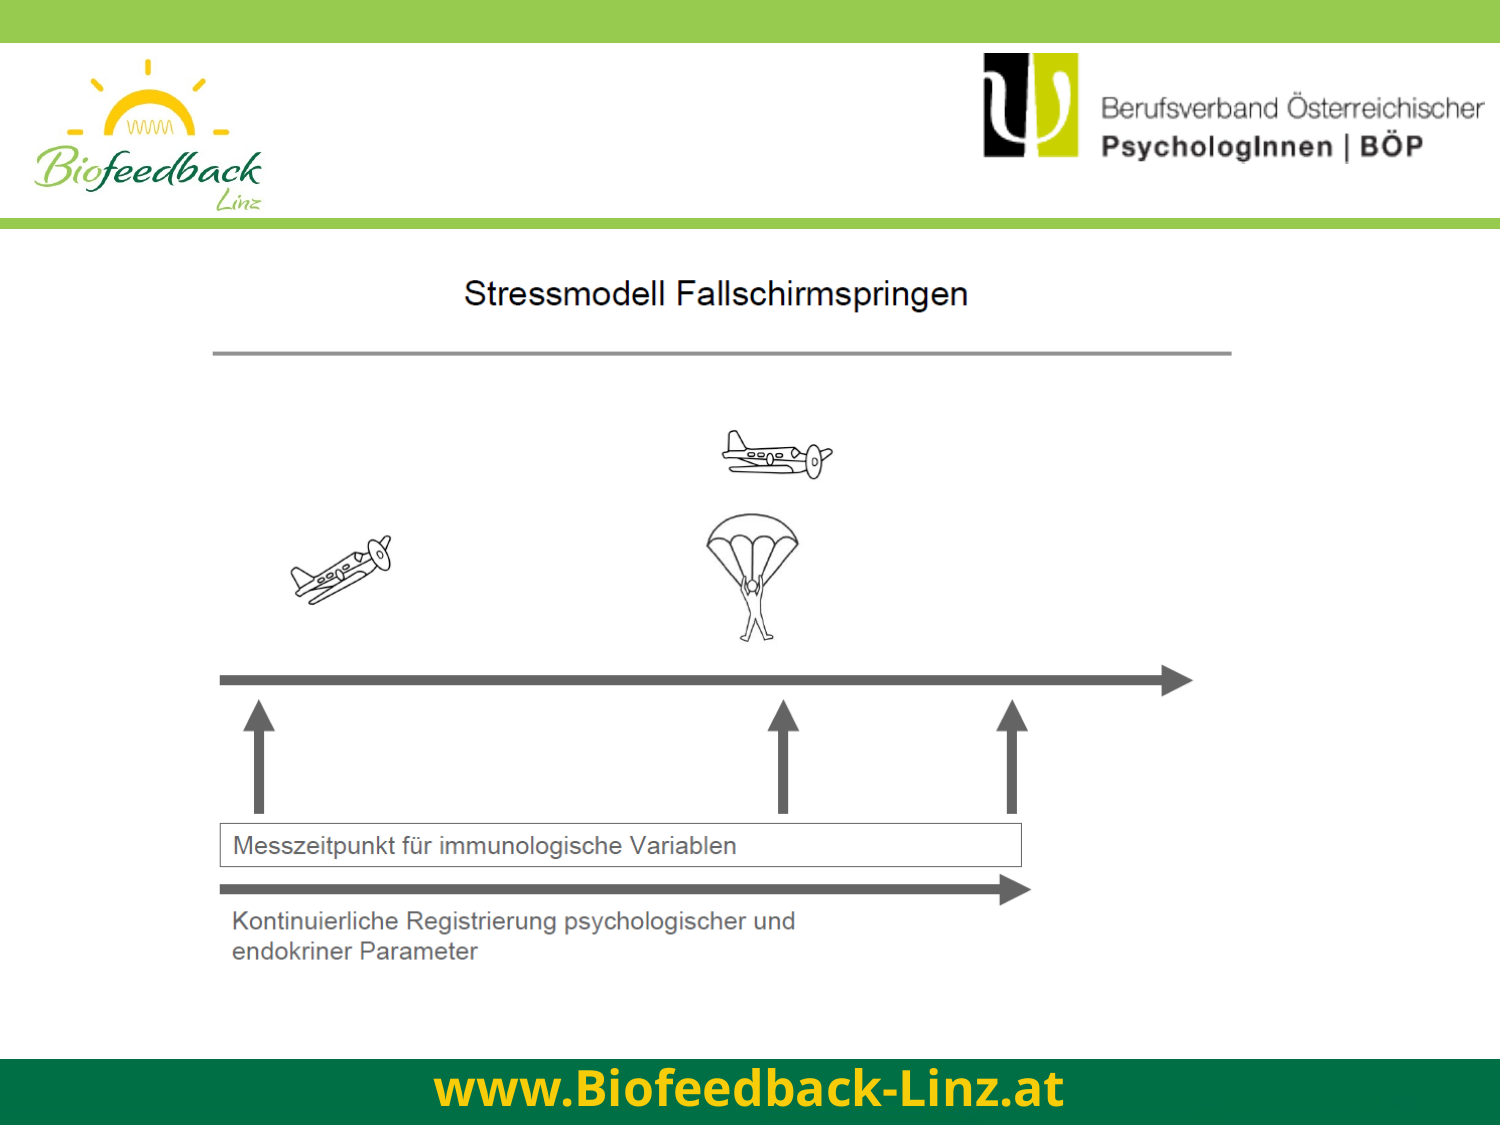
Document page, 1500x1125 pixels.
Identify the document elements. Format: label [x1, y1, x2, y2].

picture [123, 233, 1284, 1043]
picture [983, 53, 1485, 164]
picture [0, 1059, 1500, 1125]
picture [0, 218, 1500, 229]
picture [0, 0, 1500, 43]
picture [0, 48, 297, 213]
